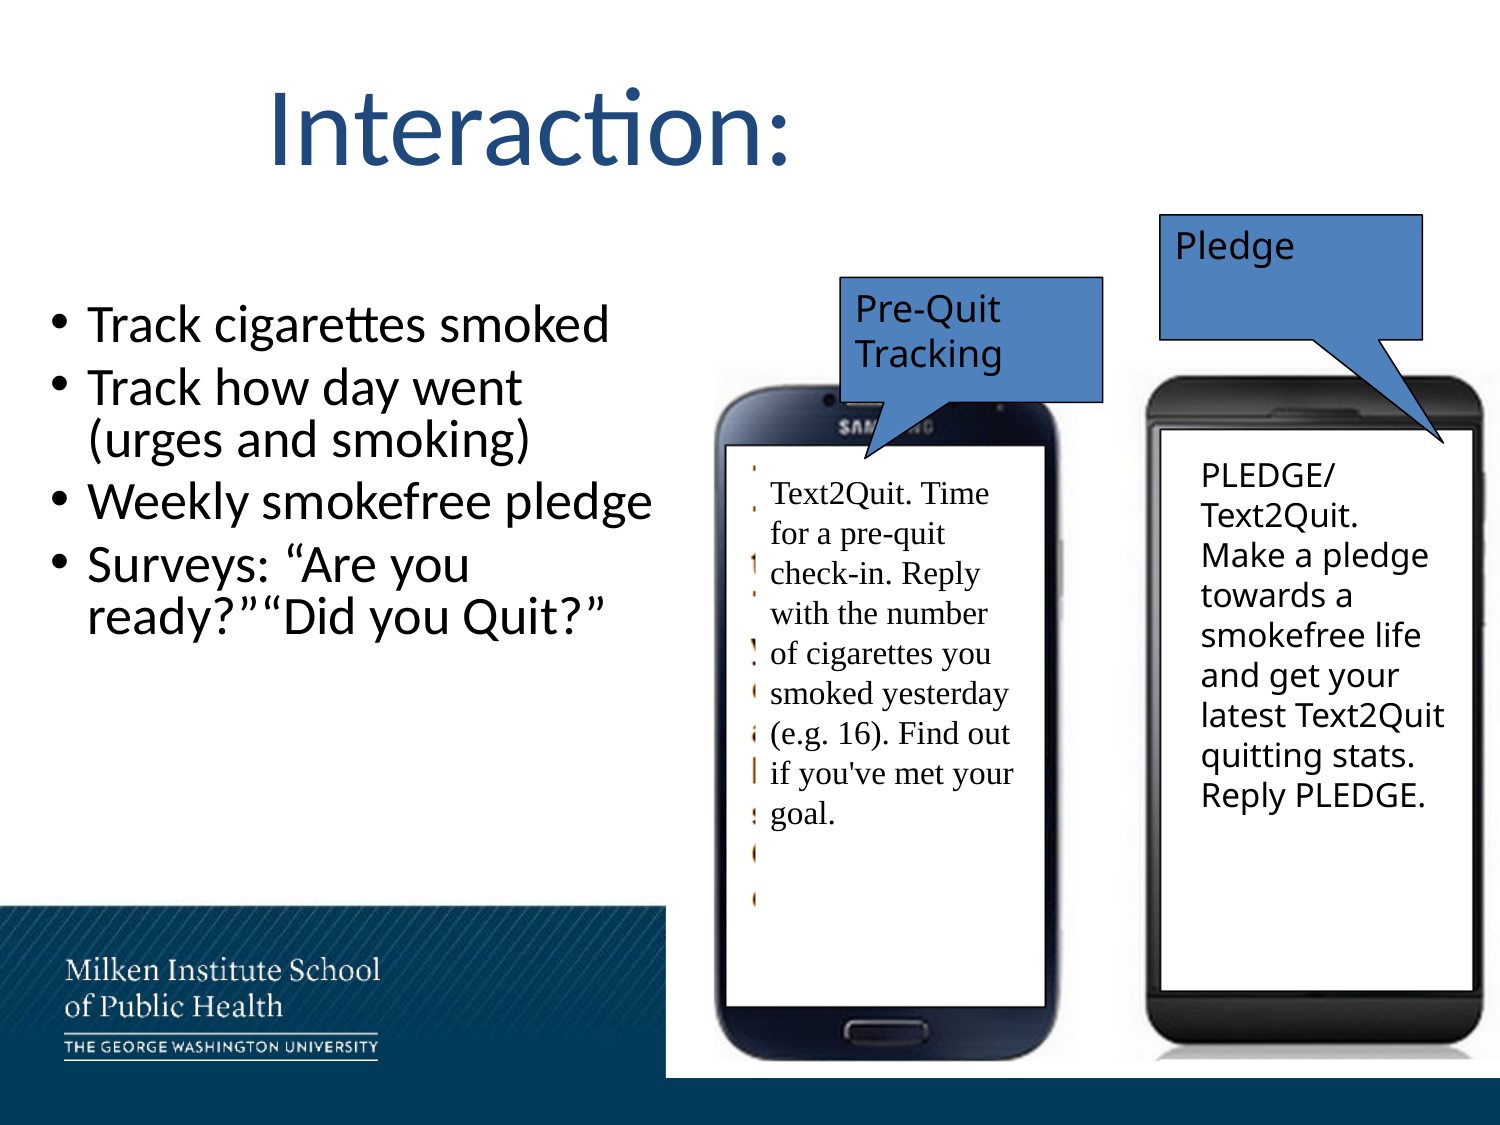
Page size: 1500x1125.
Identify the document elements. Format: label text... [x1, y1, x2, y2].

picture [360, 1041, 371, 1052]
picture [257, 1041, 267, 1052]
picture [196, 1041, 202, 1052]
picture [159, 1041, 166, 1052]
text_box Pledge [1159, 214, 1423, 310]
picture [75, 1042, 84, 1052]
picture [65, 1041, 72, 1052]
picture [174, 1042, 184, 1052]
picture [185, 1042, 193, 1052]
picture [336, 1041, 343, 1052]
picture [205, 1042, 214, 1052]
picture [371, 1042, 378, 1052]
picture [137, 1041, 156, 1052]
picture [297, 1042, 306, 1052]
picture [325, 1041, 332, 1052]
picture [124, 1041, 134, 1052]
picture [88, 1041, 94, 1052]
picture [114, 1041, 121, 1052]
picture [270, 1042, 274, 1052]
title Interaction: [0, 45, 1088, 233]
picture [246, 1041, 254, 1052]
picture [315, 1042, 320, 1051]
text_box Pre-Quit Tracking [840, 277, 1103, 310]
picture [235, 1041, 245, 1052]
picture [228, 1042, 232, 1052]
list Track cigarettes smoked Track how day went (urges and smoking) Weekly smokefree pledge Surveys: “Are you ready?”“Did you Quit?” [0, 293, 685, 1036]
picture [0, 0, 1500, 1077]
picture [346, 1041, 351, 1052]
picture [286, 1042, 293, 1052]
